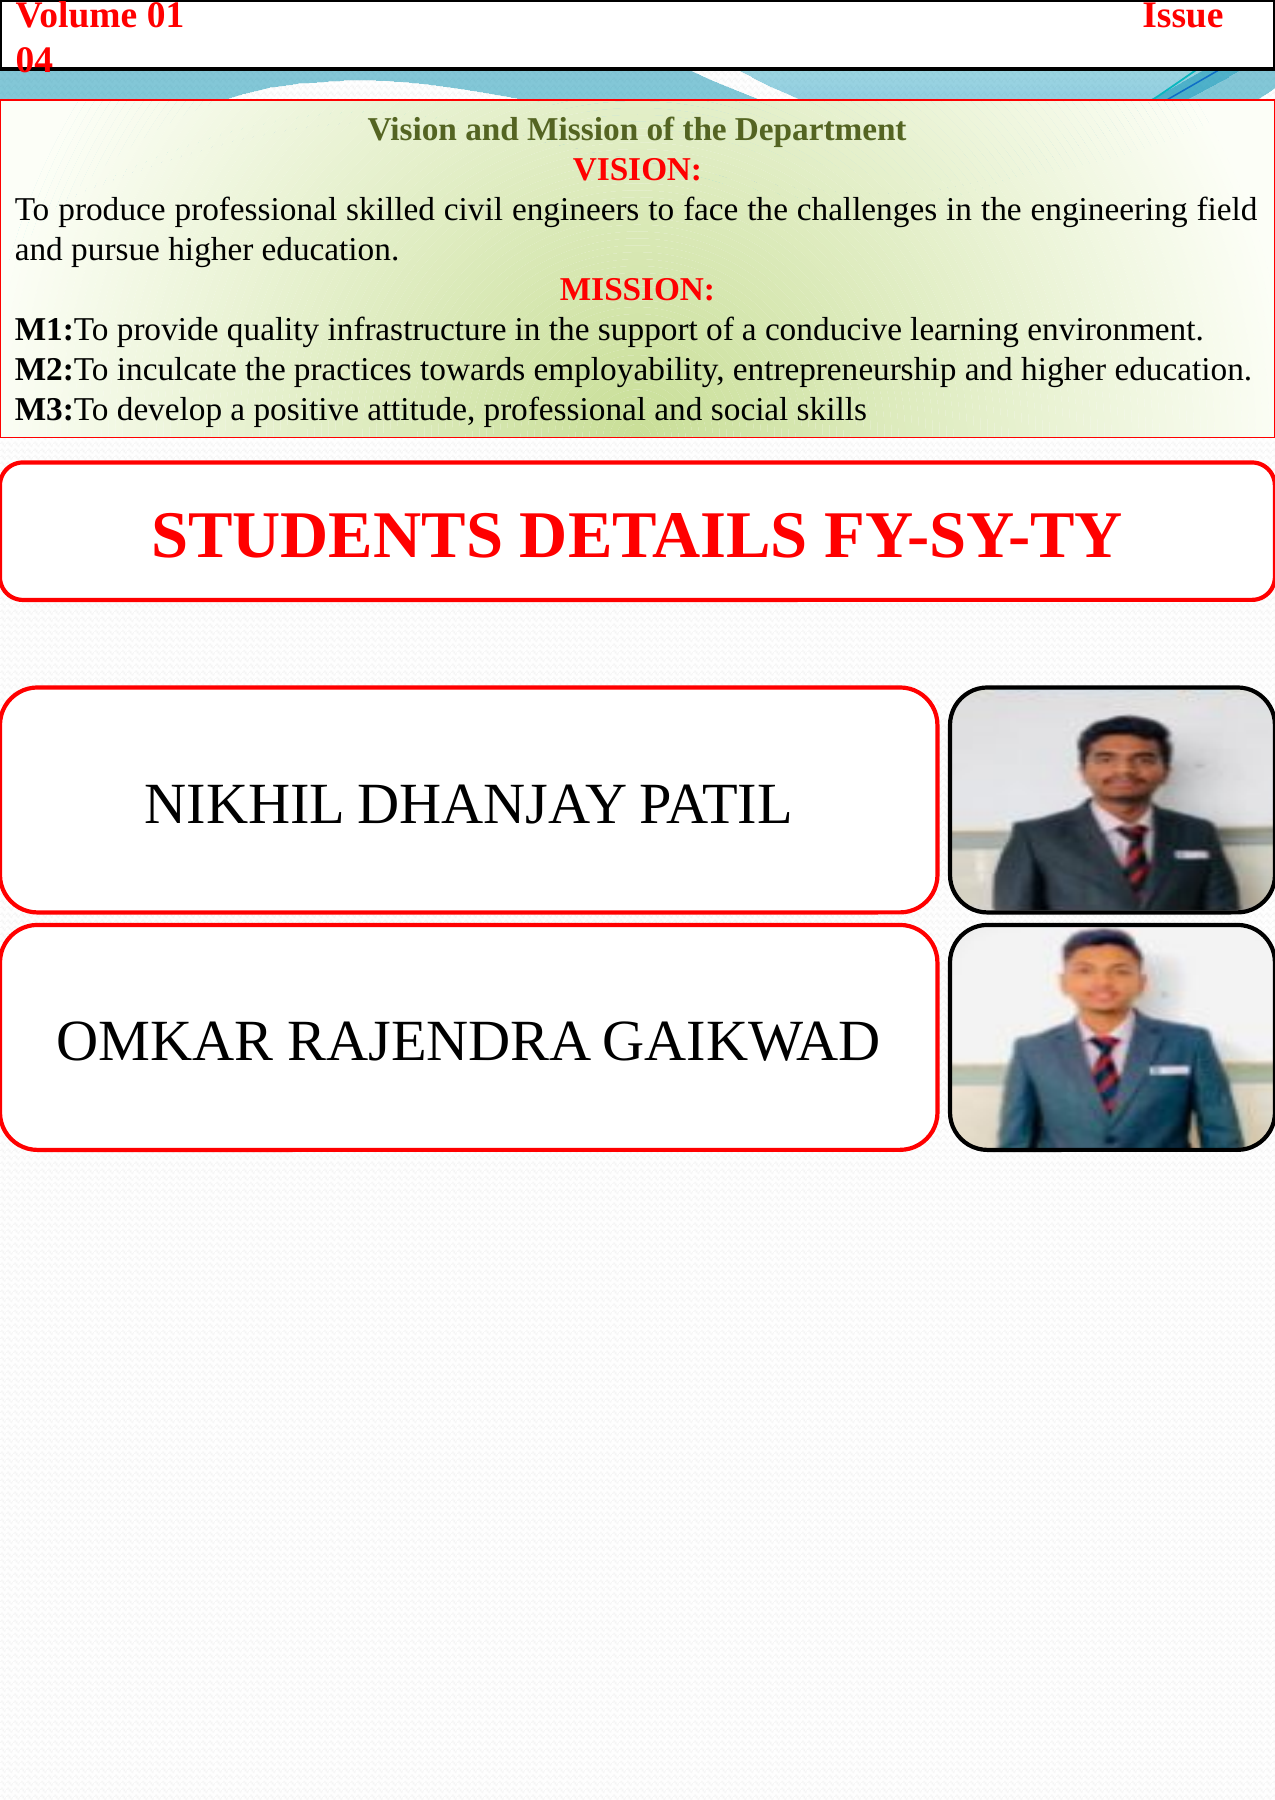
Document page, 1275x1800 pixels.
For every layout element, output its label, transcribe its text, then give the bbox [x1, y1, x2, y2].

text_box [947, 922, 1275, 1153]
text_box [947, 685, 1275, 915]
text_box NIKHIL DHANJAY PATIL [0, 685, 940, 915]
text_box Volume 01 Issue 04 [0, 0, 1275, 71]
text_box Vision and Mission of the Department VISION: To produce professional skilled civil engineers to face the challenges in the engineering field and pursue higher education. MISSION: M1:To provide quality infrastructure in the support of a conducive learning environment. M2:To inculcate the practices towards employability, entrepreneurship and higher education. M3:To develop a positive attitude, professional and social skills [0, 99, 1275, 438]
text_box Students Details FY-SY-TY [0, 460, 1275, 603]
text_box OMKAR RAJENDRA GAIKWAD [0, 922, 940, 1153]
